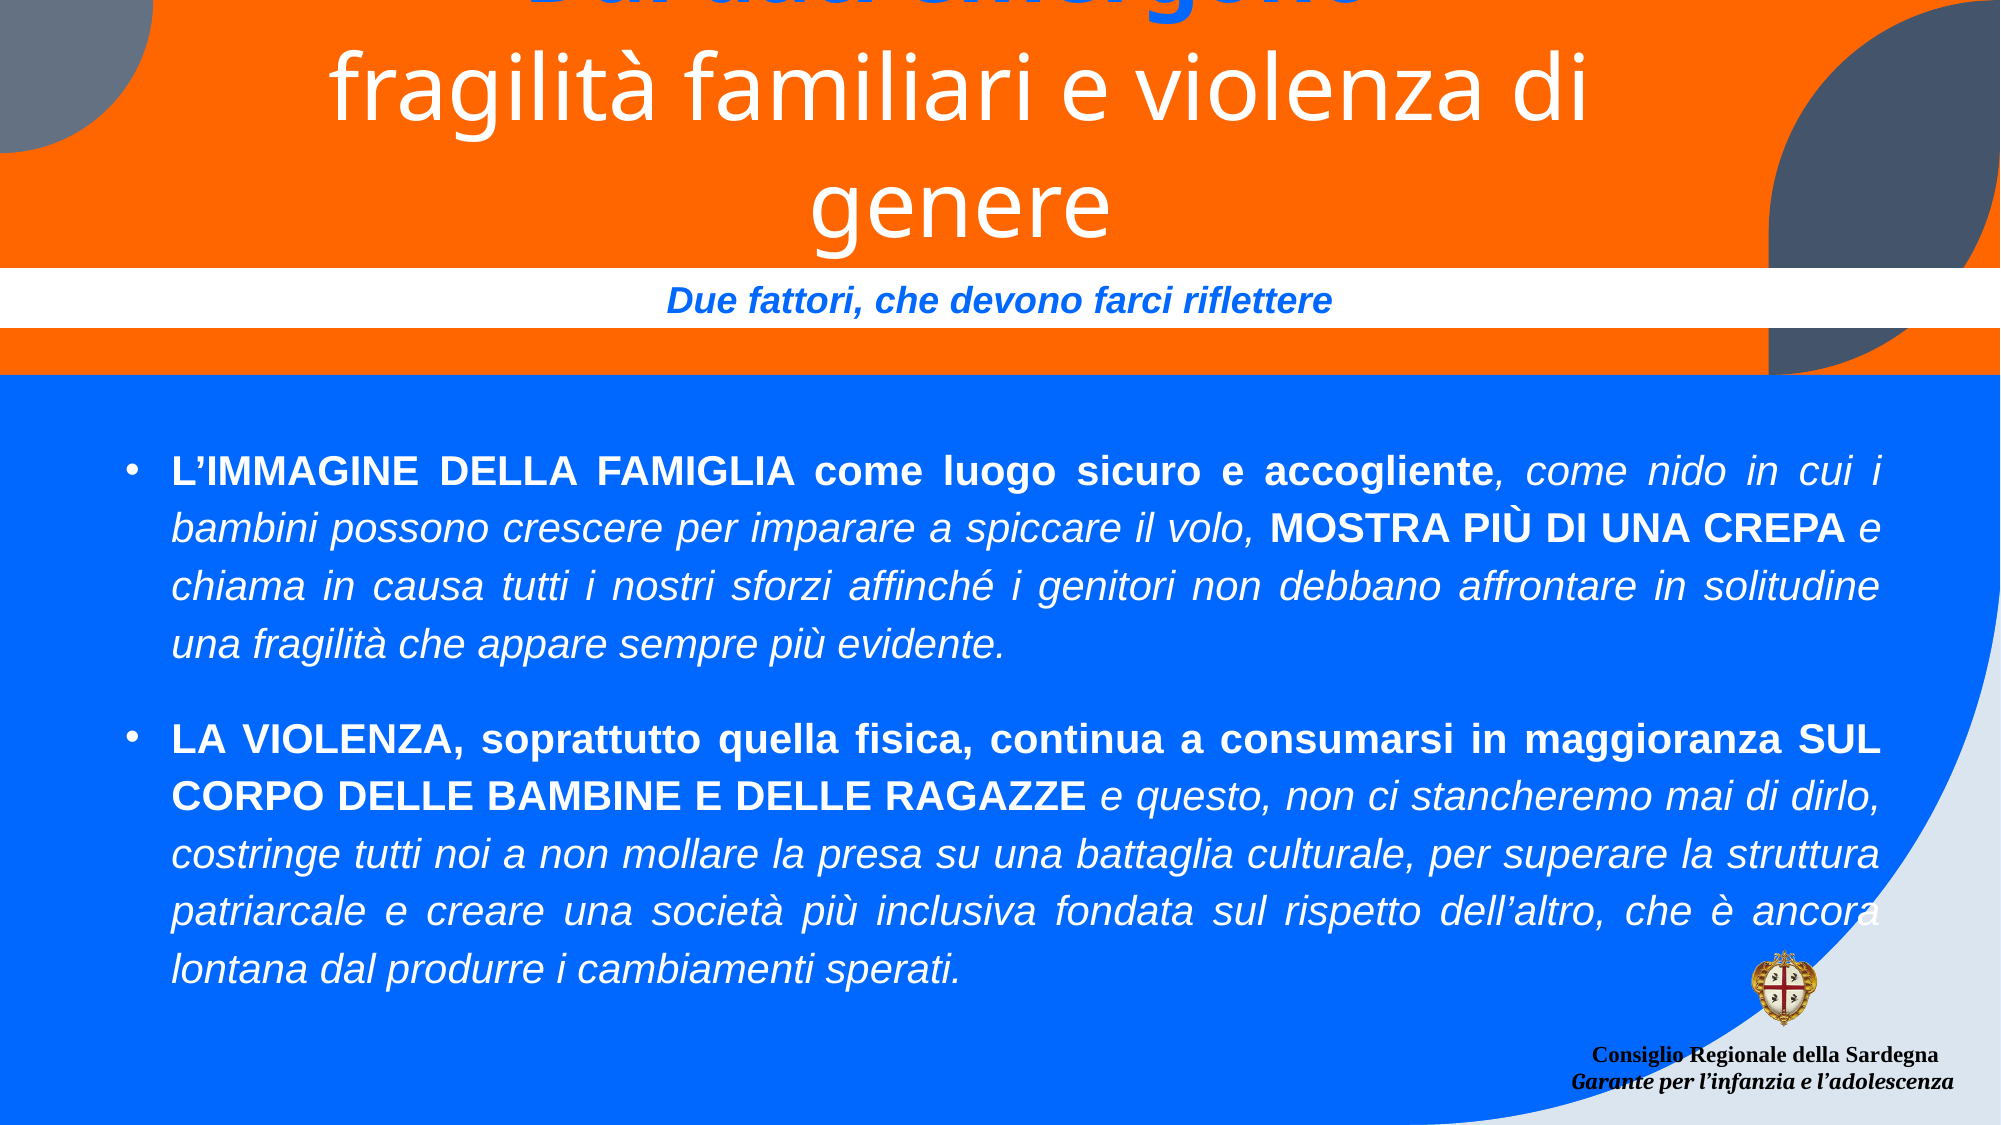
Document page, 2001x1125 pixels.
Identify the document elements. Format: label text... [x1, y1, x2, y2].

picture [1741, 944, 1826, 1030]
text_box Consiglio Regionale della Sardegna Garante per l’infanzia e l’adolescenza [1463, 1031, 2000, 1102]
text_box Due fattori, che devono farci riflettere [0, 268, 2000, 328]
title Dai dati emergono fragilità familiari e violenza di genere [156, 1, 1766, 264]
list L’IMMAGINE DELLA FAMIGLIA come luogo sicuro e accogliente, come nido in cui i bambini possono crescere per imparare a spiccare il volo, MOSTRA PIÙ DI UNA CREPA e chiama in causa tutti i nostri sforzi affinché i genitori non debbano affrontare in solitudine una fragilità che appare sempre più evidente. LA VIOLENZA, soprattutto quella fisica, continua a consumarsi in maggioranza SUL CORPO DELLE BAMBINE E DELLE RAGAZZE e questo, non ci stancheremo mai di dirlo, costringe tutti noi a non mollare la presa su una battaglia culturale, per superare la struttura patriarcale e creare una società più inclusiva fondata sul rispetto dell’altro, che è ancora lontana dal produrre i cambiamenti sperati. [100, 428, 1897, 993]
